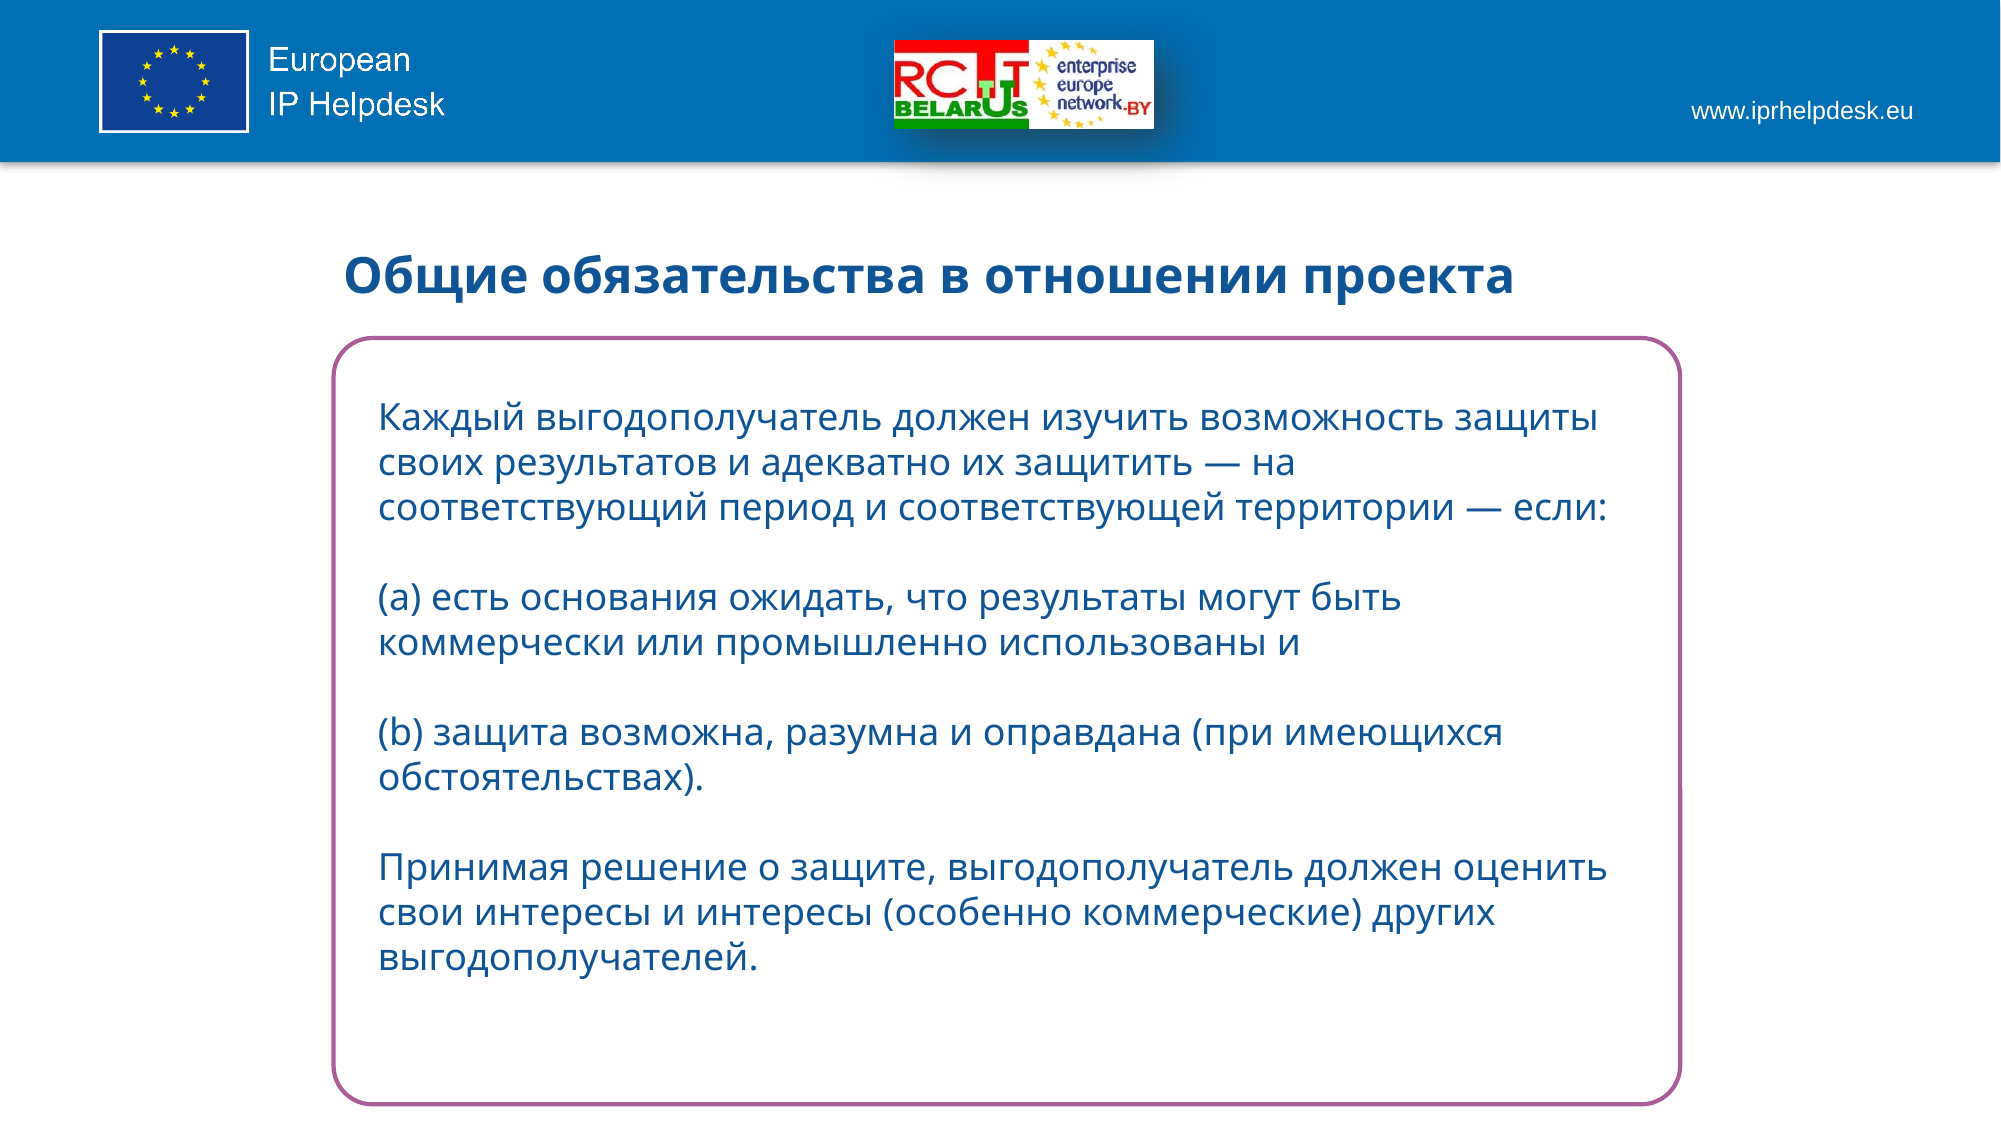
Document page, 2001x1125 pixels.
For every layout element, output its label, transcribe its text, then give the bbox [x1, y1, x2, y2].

text_box Общие обязательства в отношении проекта [328, 196, 1591, 350]
picture [99, 30, 445, 133]
text_box [333, 338, 1681, 1105]
picture [893, 40, 1155, 130]
